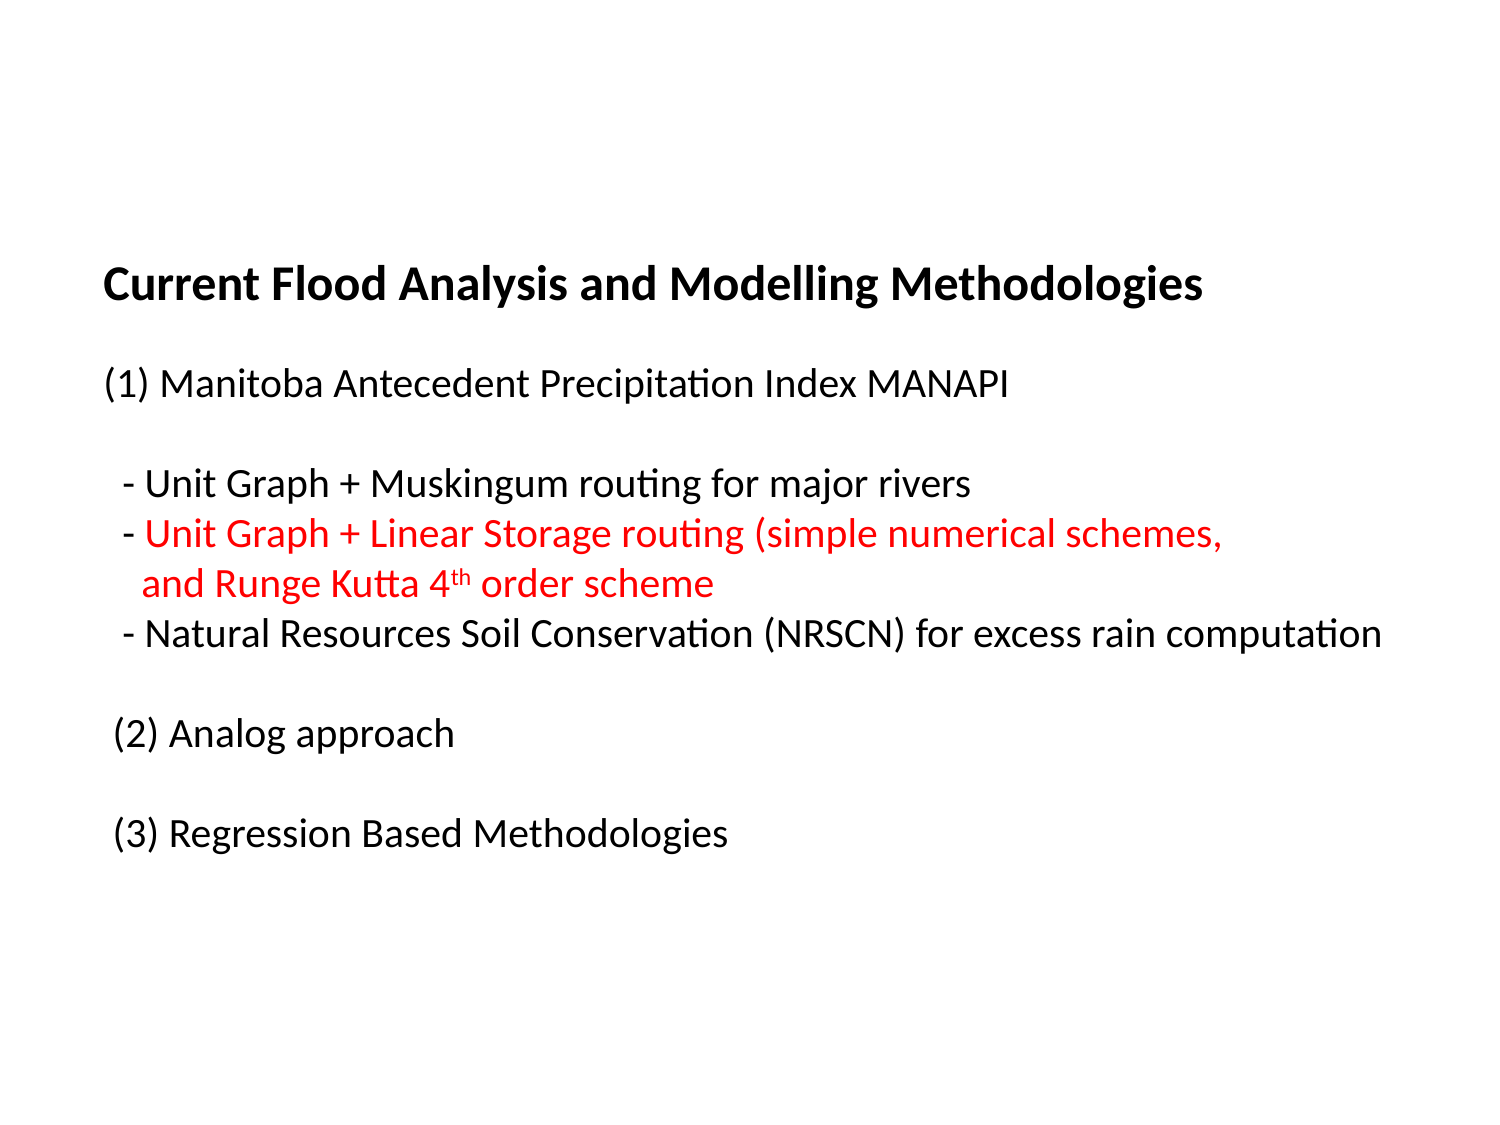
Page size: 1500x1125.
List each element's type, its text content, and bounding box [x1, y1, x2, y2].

text_box Current Flood Analysis and Modelling Methodologies (1) Manitoba Antecedent Precipitation Index MANAPI - Unit Graph + Muskingum routing for major rivers - Unit Graph + Linear Storage routing (simple numerical schemes, and Runge Kutta 4th order scheme - Natural Resources Soil Conservation (NRSCN) for excess rain computation (2) Analog approach (3) Regression Based Methodologies [88, 243, 1401, 864]
